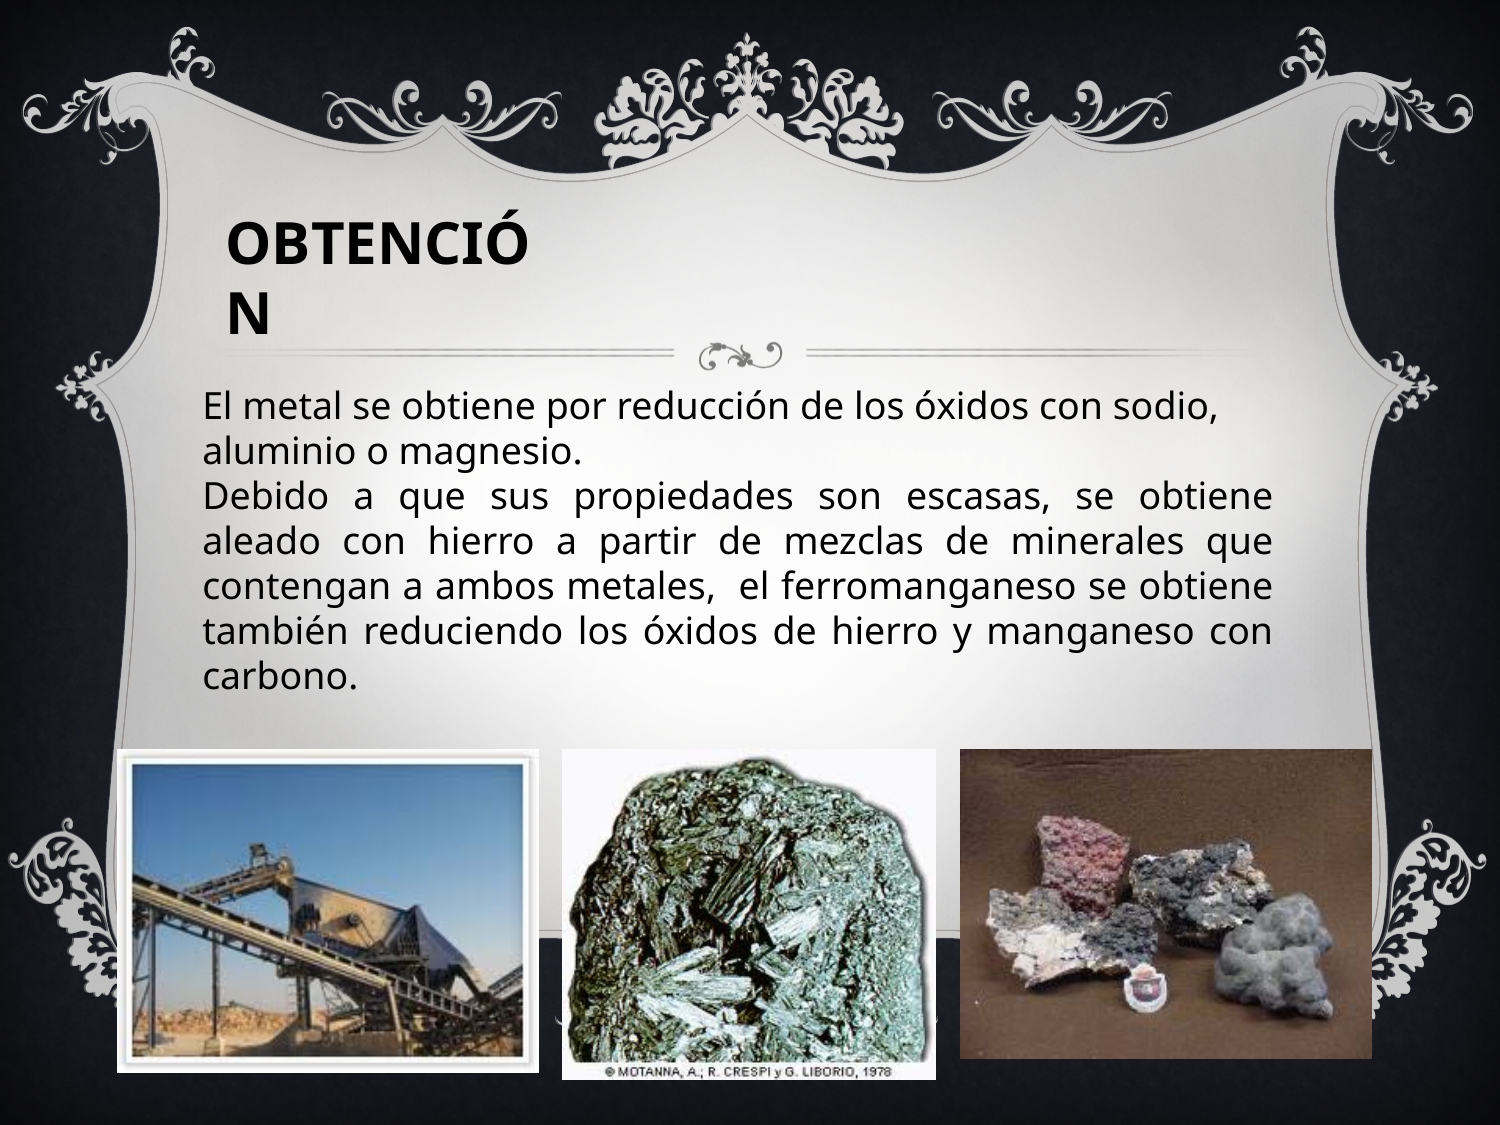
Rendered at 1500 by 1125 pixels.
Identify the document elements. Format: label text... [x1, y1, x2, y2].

picture [0, 0, 1500, 265]
text_box OBTENCIÓN [210, 199, 586, 354]
picture [0, 419, 1500, 1125]
text_box El metal se obtiene por reducción de los óxidos con sodio, aluminio o magnesio. Debido a que sus propiedades son escasas, se obtiene aleado con hierro a partir de mezclas de minerales que contengan a ambos metales, el ferromanganeso se obtiene también reduciendo los óxidos de hierro y manganeso con carbono. [187, 374, 1289, 705]
